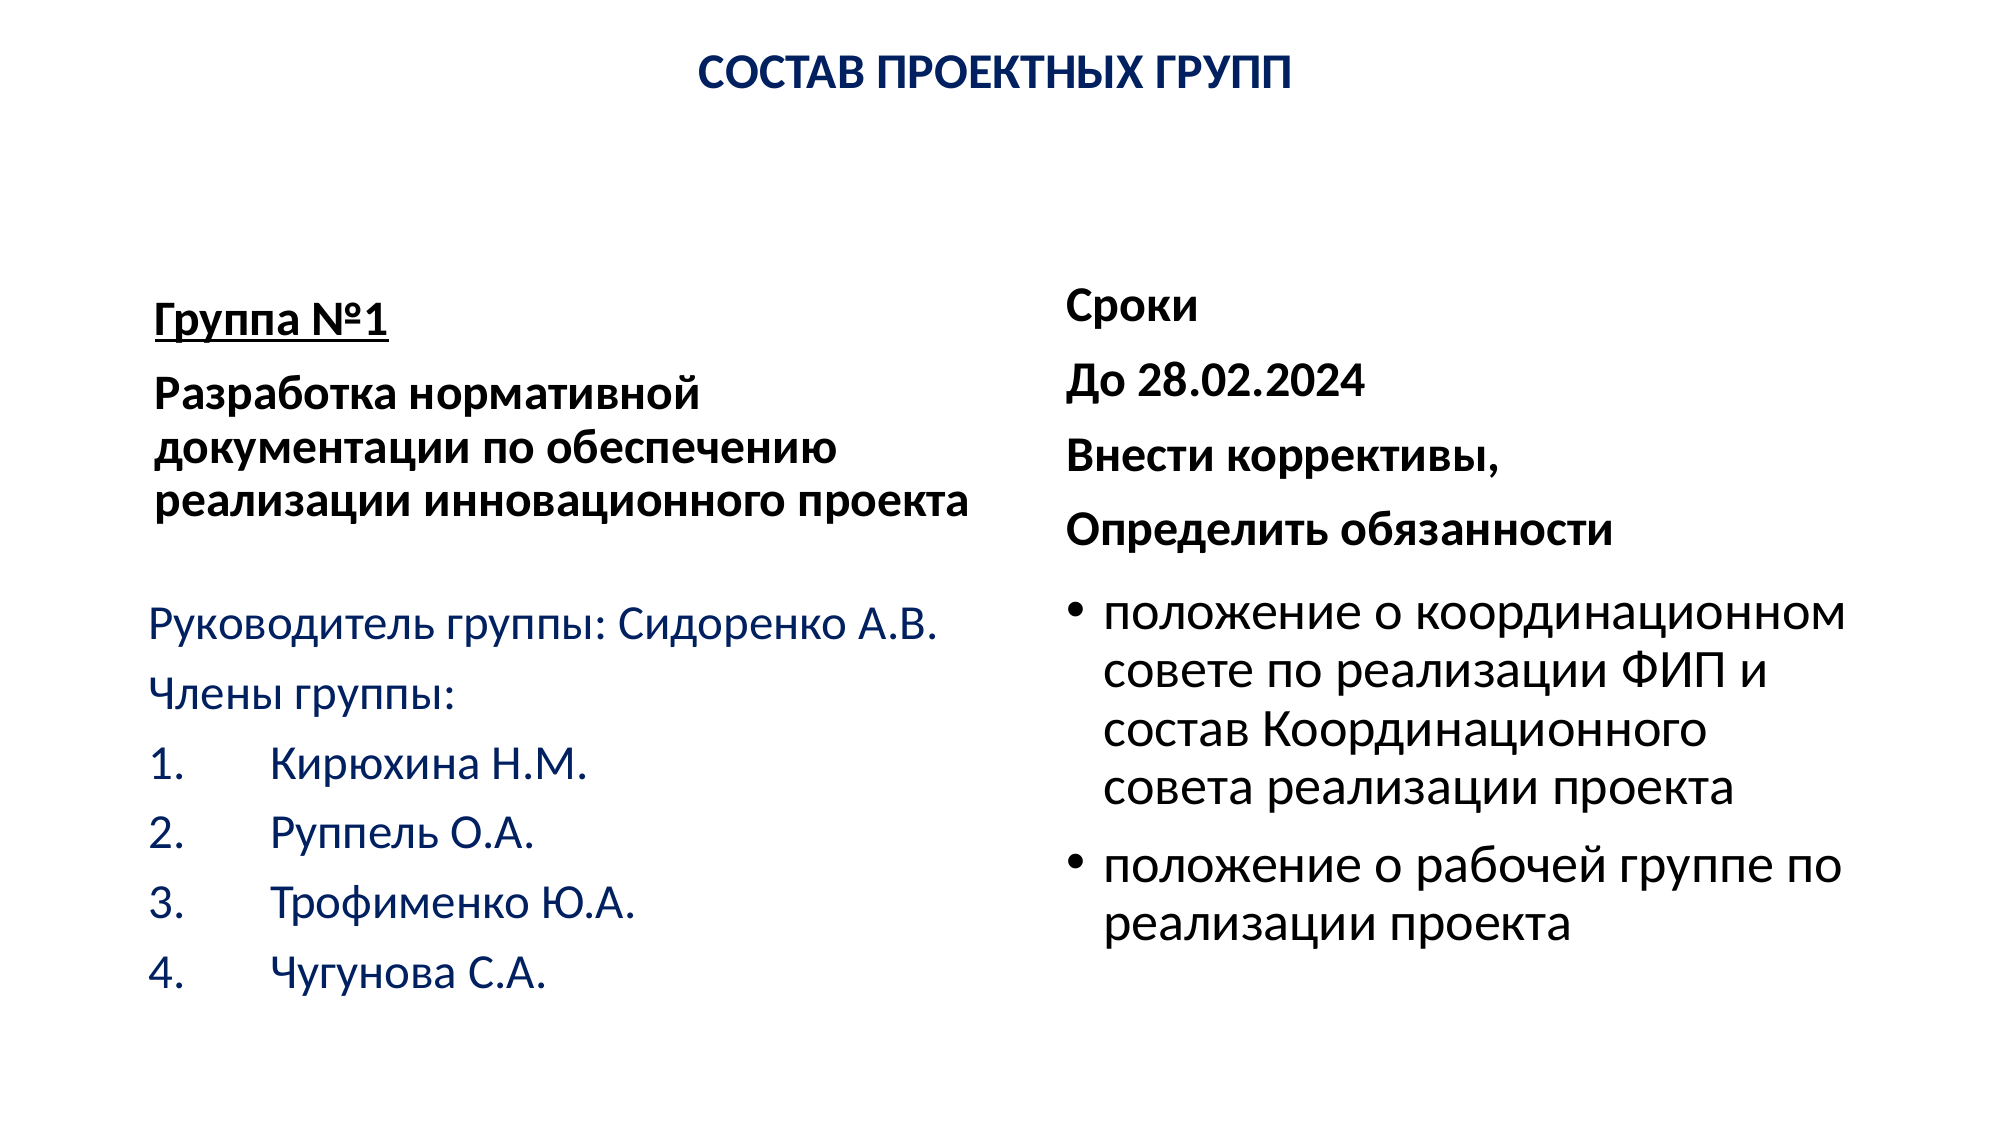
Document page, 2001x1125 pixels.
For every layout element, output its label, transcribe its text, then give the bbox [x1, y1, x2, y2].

list Группа №1 Разработка нормативной документации по обеспечению реализации инновационного проекта [139, 205, 987, 591]
list Руководитель группы: Сидоренко А.В. Члены группы: 1. Кирюхина Н.М. 2. Руппель О.А. 3. Трофименко Ю.А. 4. Чугунова С.А. [133, 590, 984, 1016]
list Сроки До 28.02.2024 Внести коррективы, Определить обязанности [1051, 231, 1889, 565]
list положение о координационном совете по реализации ФИП и состав Координационного совета реализации проекта положение о рабочей группе по реализации проекта [1051, 575, 1863, 1016]
title СОСТАВ ПРОЕКТНЫХ ГРУПП [139, 34, 1853, 110]
